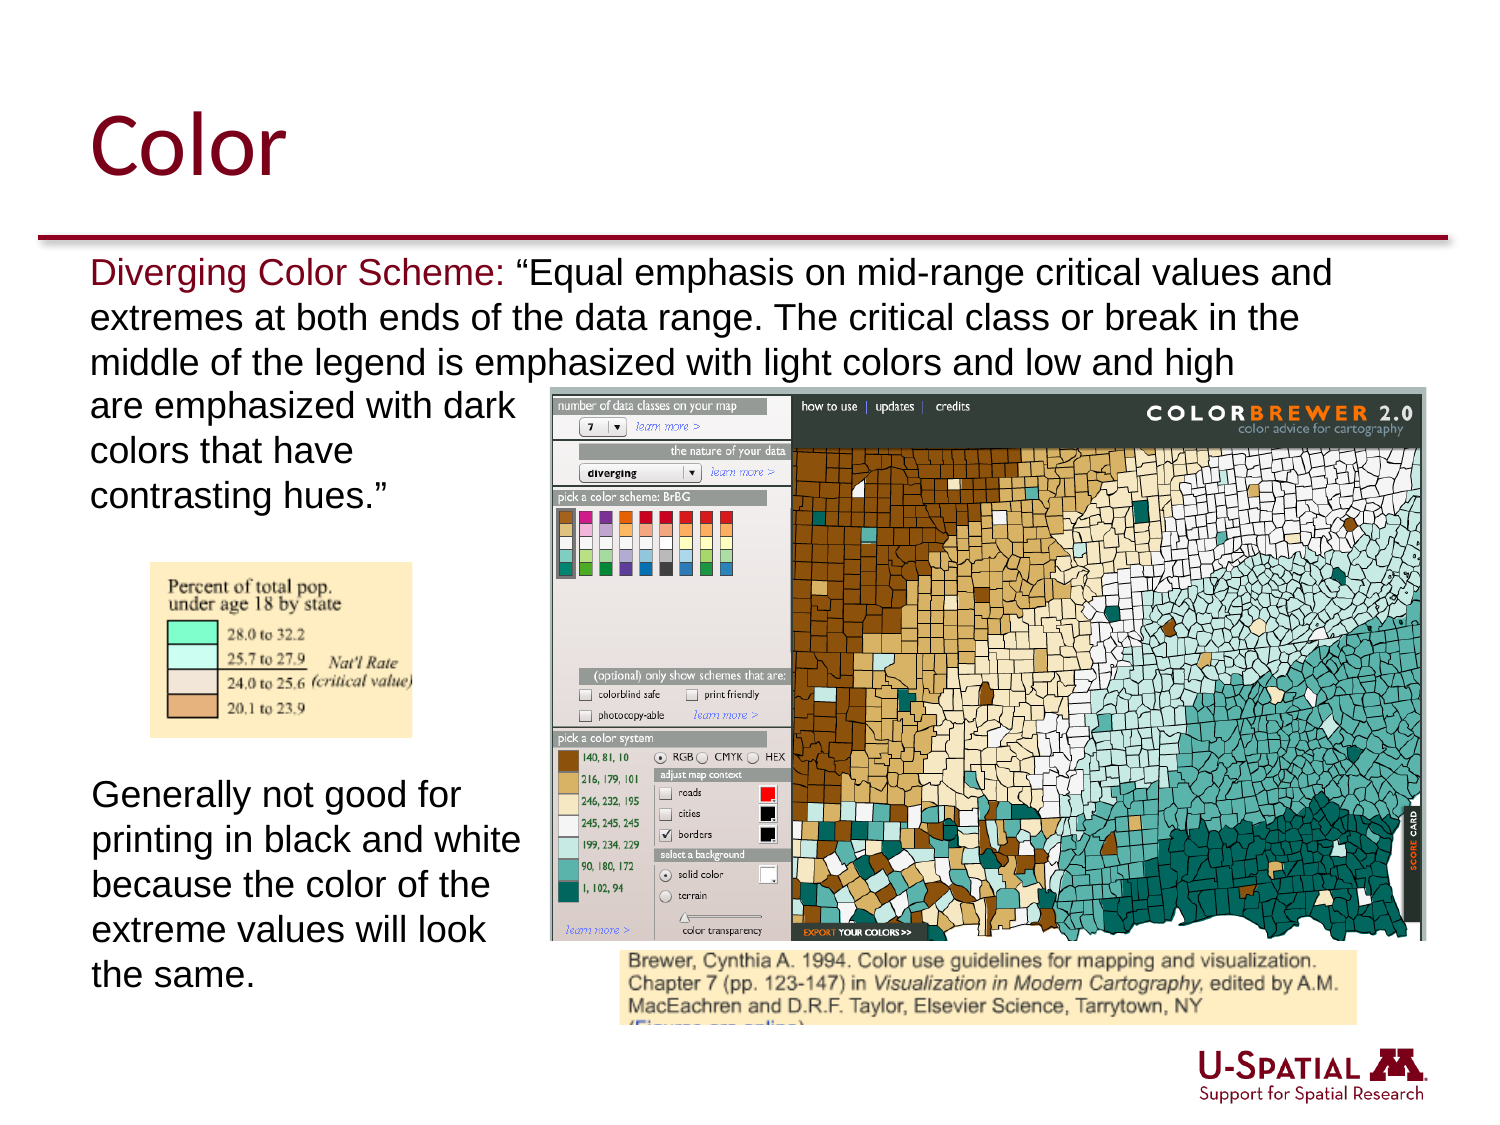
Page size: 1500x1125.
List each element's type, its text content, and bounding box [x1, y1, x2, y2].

text_box are emphasized with dark colors that have contrasting hues.” [74, 373, 600, 524]
picture [619, 949, 1358, 1026]
text_box Diverging Color Scheme: “Equal emphasis on mid-range critical values and extremes at both ends of the data range. The critical class or break in the middle of the legend is emphasized with light colors and low and high [75, 250, 1388, 385]
picture [549, 387, 1427, 941]
picture [1187, 1040, 1436, 1110]
picture [149, 562, 413, 738]
title Color [75, 45, 1425, 233]
text_box Generally not good for printing in black and white because the color of the extreme values will look the same. [76, 762, 537, 1003]
